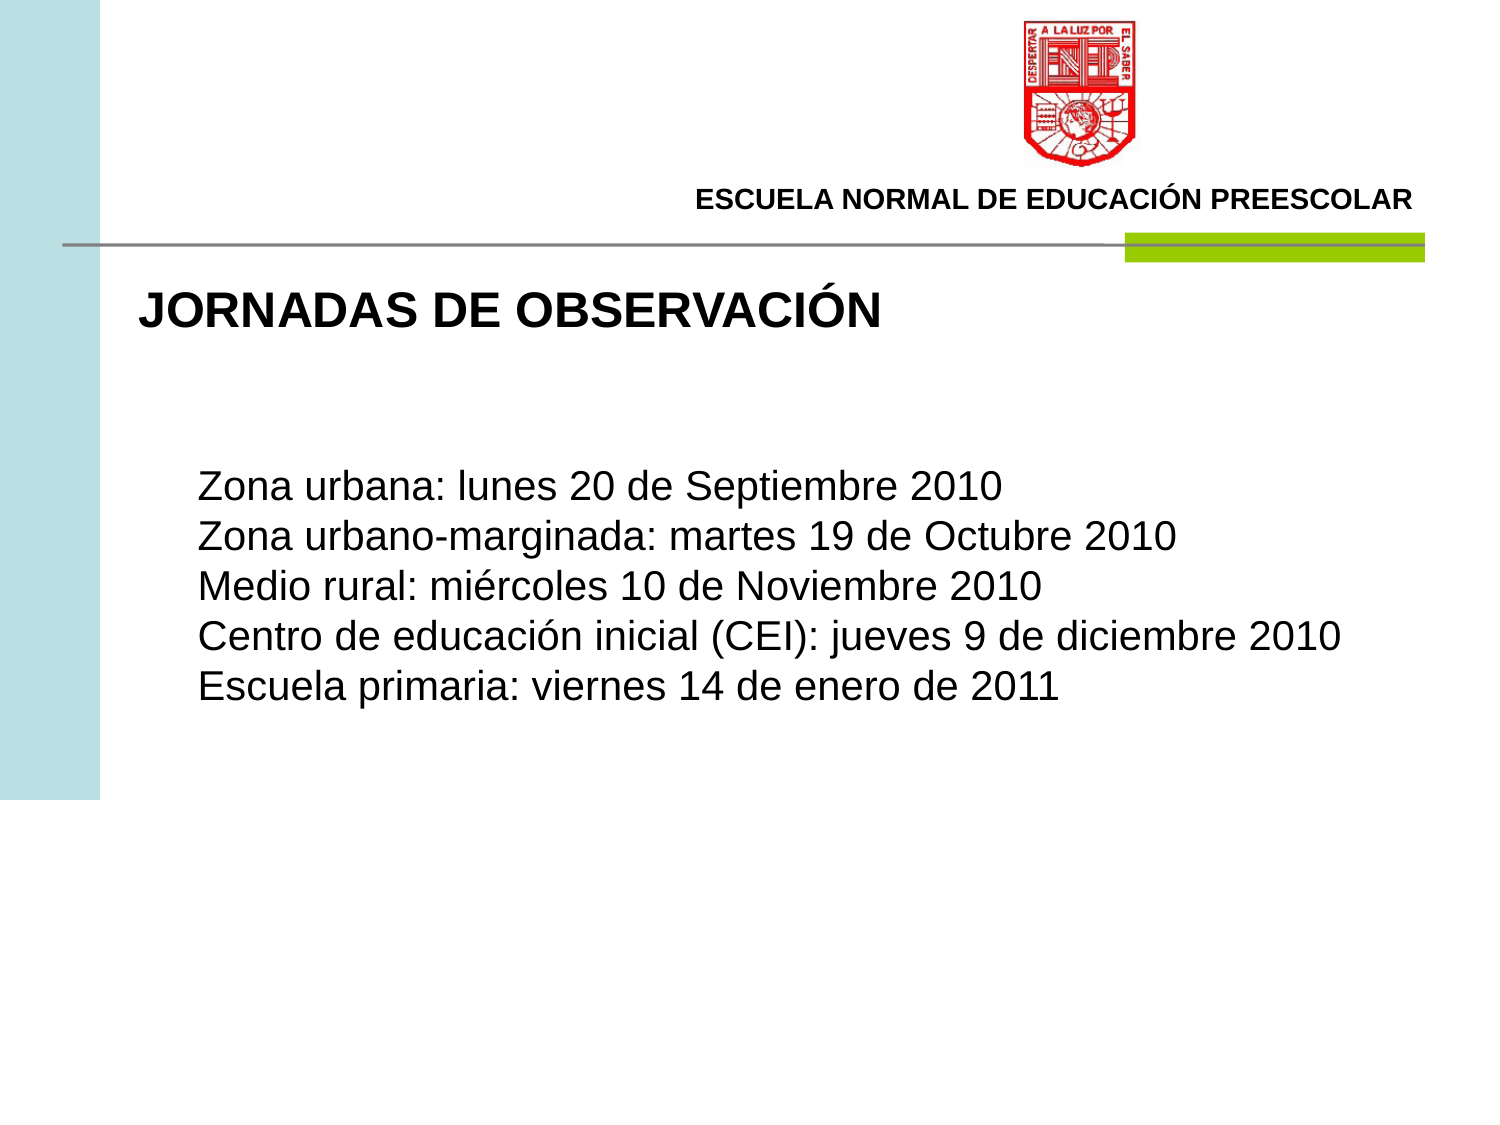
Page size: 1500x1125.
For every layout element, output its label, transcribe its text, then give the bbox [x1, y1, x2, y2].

text_box Zona urbana: lunes 20 de Septiembre 2010 Zona urbano-marginada: martes 19 de Octubre 2010 Medio rural: miércoles 10 de Noviembre 2010 Centro de educación inicial (CEI): jueves 9 de diciembre 2010 Escuela primaria: viernes 14 de enero de 2011 [183, 451, 1400, 716]
text_box JORNADAS DE OBSERVACIÓN [123, 270, 899, 345]
